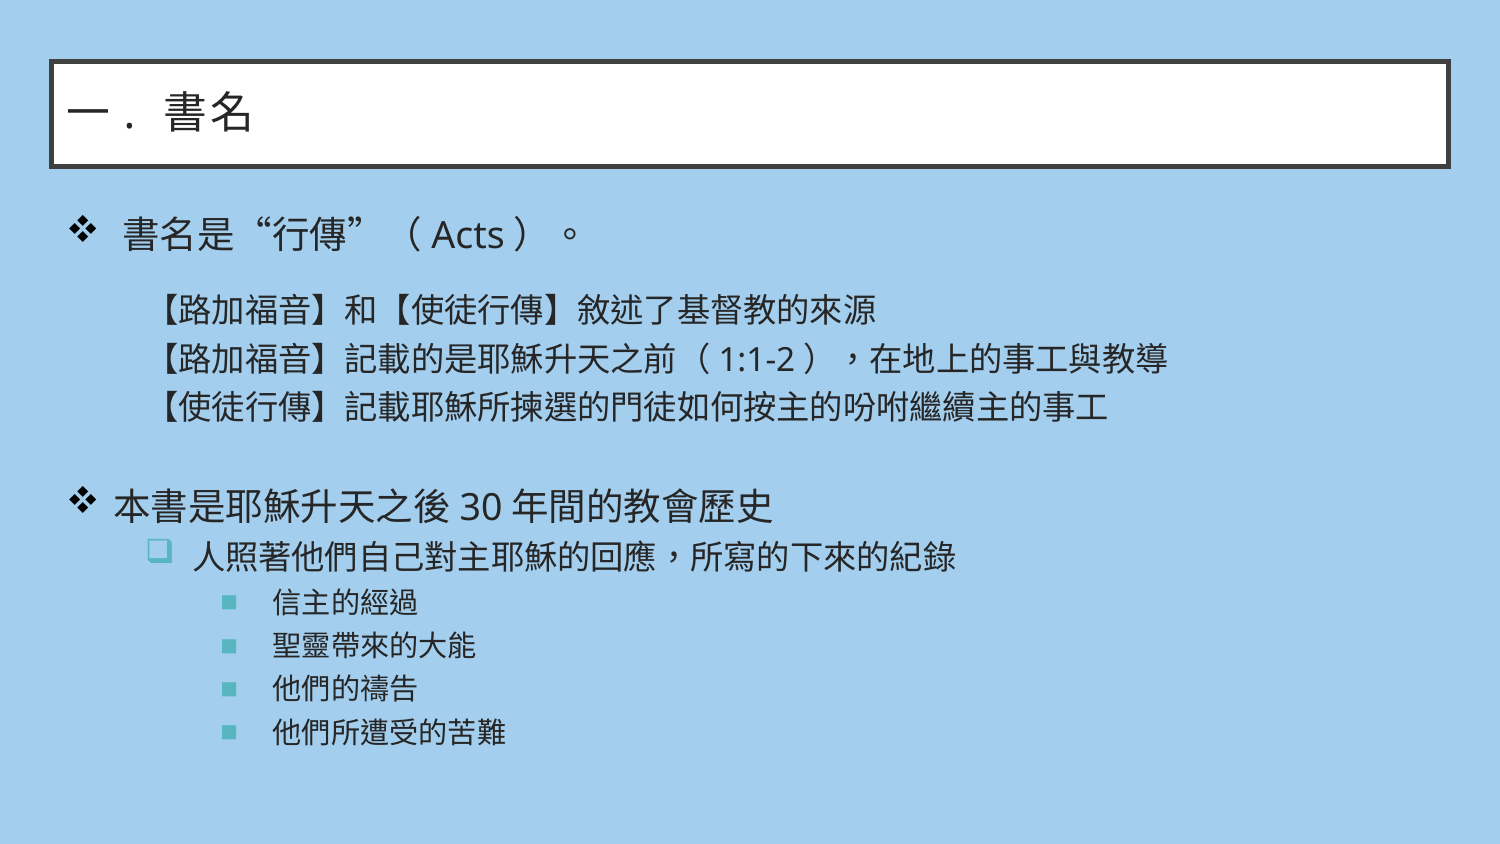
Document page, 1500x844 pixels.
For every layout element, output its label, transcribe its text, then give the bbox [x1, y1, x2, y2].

list 書名是“行傳”（Acts）。 【路加福音】和【使徒行傳】敘述了基督教的來源 【路加福音】記載的是耶穌升天之前（1:1-2），在地上的事工與教導 【使徒行傳】記載耶穌所揀選的門徒如何按主的吩咐繼續主的事工 本書是耶穌升天之後30年間的教會歷史 人照著他們自己對主耶穌的回應，所寫的下來的紀錄 信主的經過 聖靈帶來的大能 他們的禱告 他們所遭受的苦難 [51, 196, 1449, 783]
title 一. 書名 [49, 59, 1451, 169]
